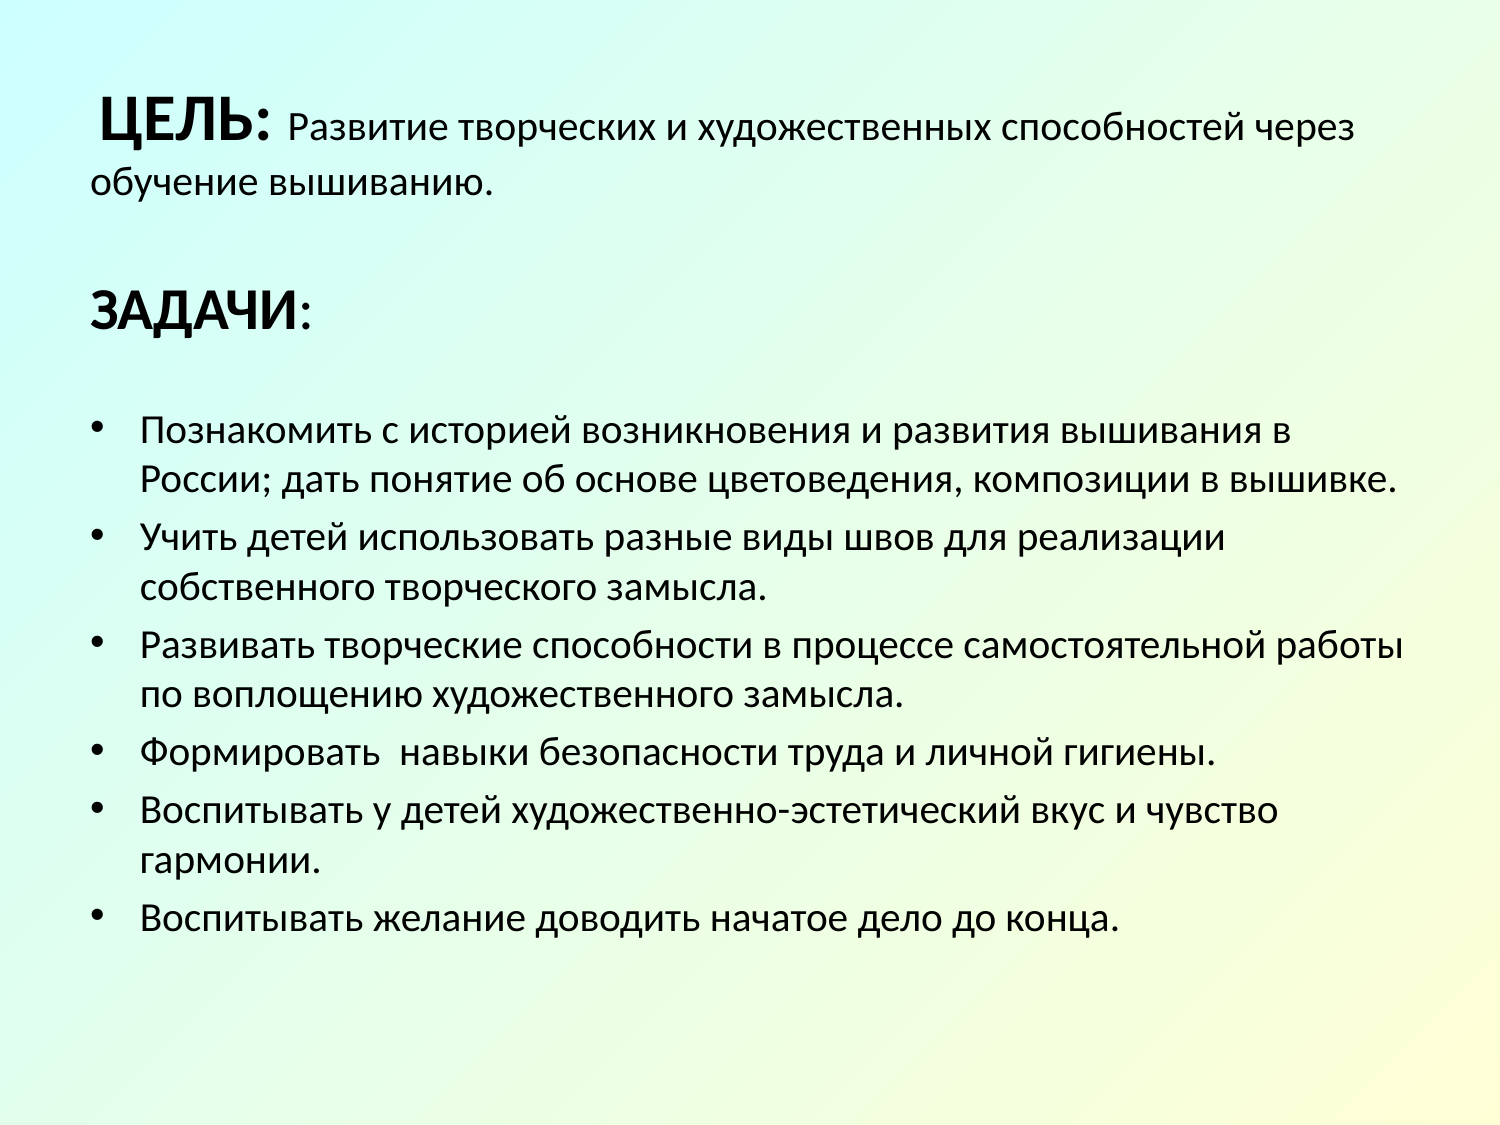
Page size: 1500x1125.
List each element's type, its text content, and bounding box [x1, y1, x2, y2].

list ЗАДАЧИ: Познакомить с историей возникновения и развития вышивания в России; дать понятие об основе цветоведения, композиции в вышивке. Учить детей использовать разные виды швов для реализации собственного творческого замысла. Развивать творческие способности в процессе самостоятельной работы по воплощению художественного замысла. Формировать навыки безопасности труда и личной гигиены. Воспитывать у детей художественно-эстетический вкус и чувство гармонии. Воспитывать желание доводить начатое дело до конца. [75, 262, 1425, 1005]
title ЦЕЛЬ: Развитие творческих и художественных способностей через обучение вышиванию. [75, 45, 1425, 233]
